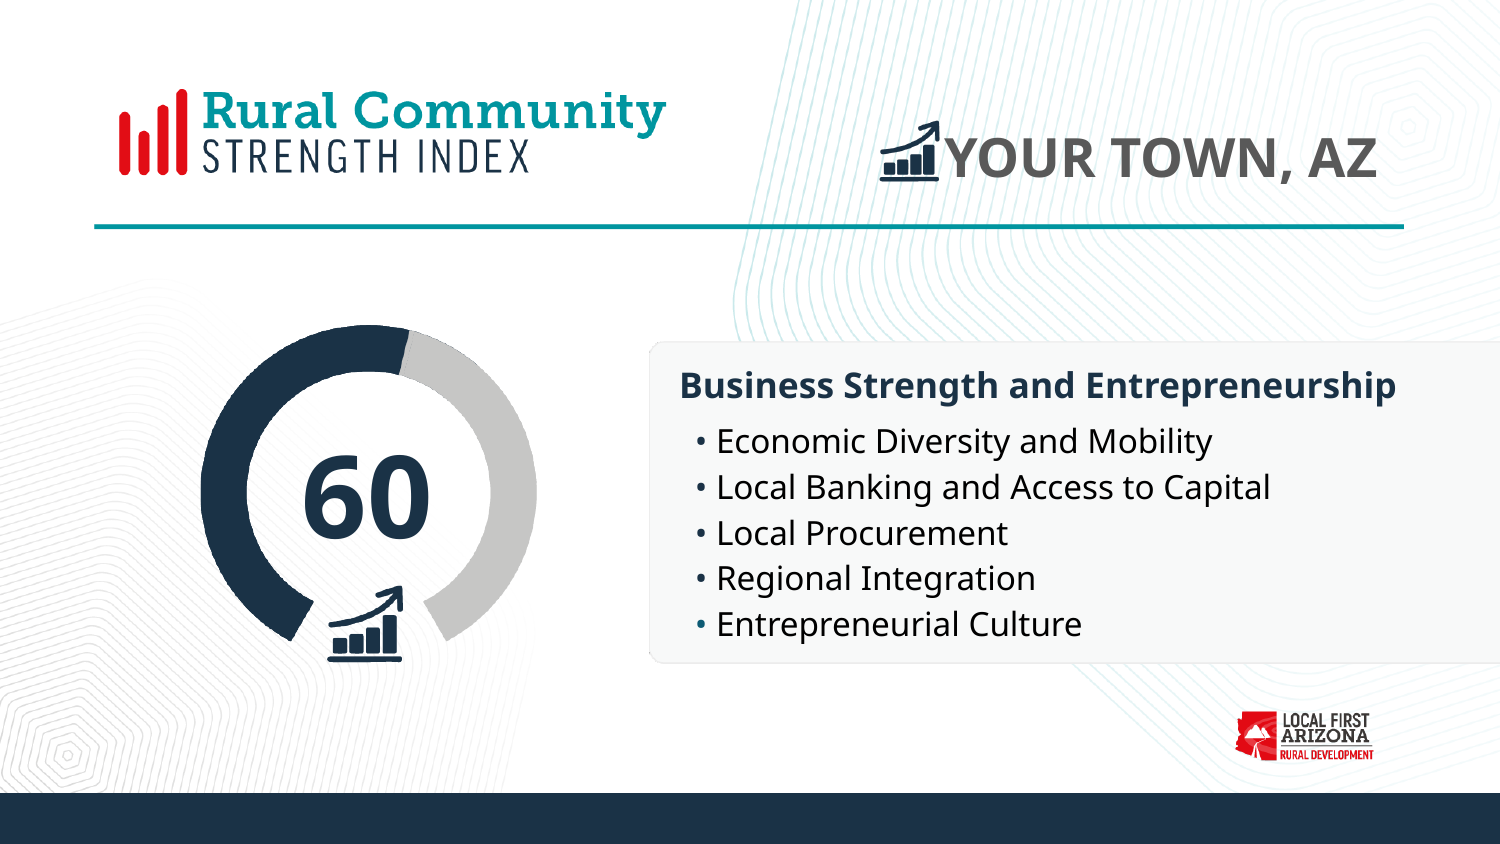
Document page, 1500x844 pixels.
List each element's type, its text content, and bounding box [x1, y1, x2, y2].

text_box [0, 793, 1500, 844]
picture [0, 0, 1500, 793]
subtitle YOUR TOWN, AZ [924, 108, 1397, 204]
